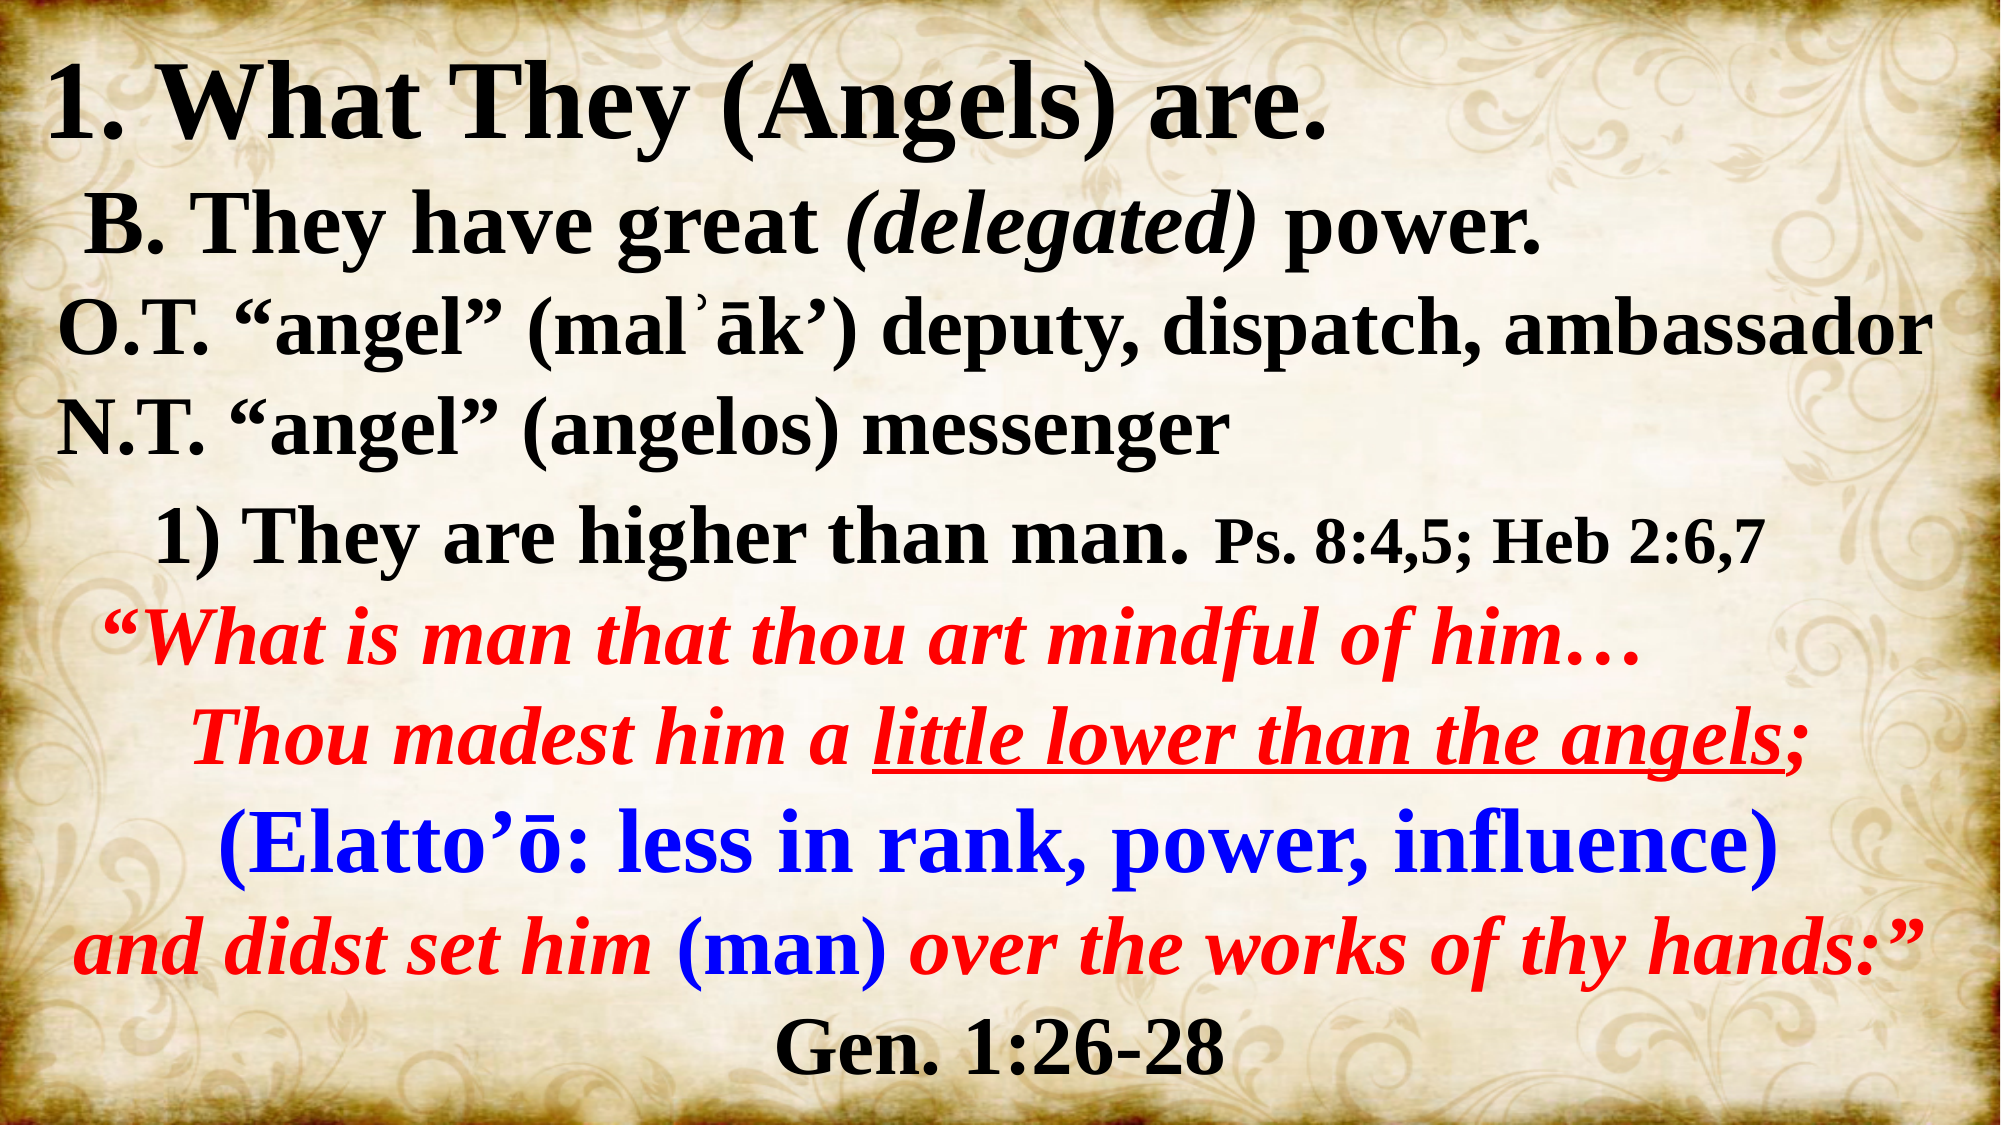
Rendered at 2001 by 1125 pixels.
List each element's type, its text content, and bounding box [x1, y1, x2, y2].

text_box 1. What They (Angels) are. B. They have great (delegated) power. O.T. “angel” (malʾāk’) deputy, dispatch, ambassador N.T. “angel” (angelos) messenger 1) They are higher than man. Ps. 8:4,5; Heb 2:6,7 “What is man that thou art mindful of him… Thou madest him a little lower than the angels; (Elatto’ō: less in rank, power, influence) and didst set him (man) over the works of thy hands:” Gen. 1:26-28 [0, 19, 2000, 1099]
picture [0, 0, 2001, 1125]
